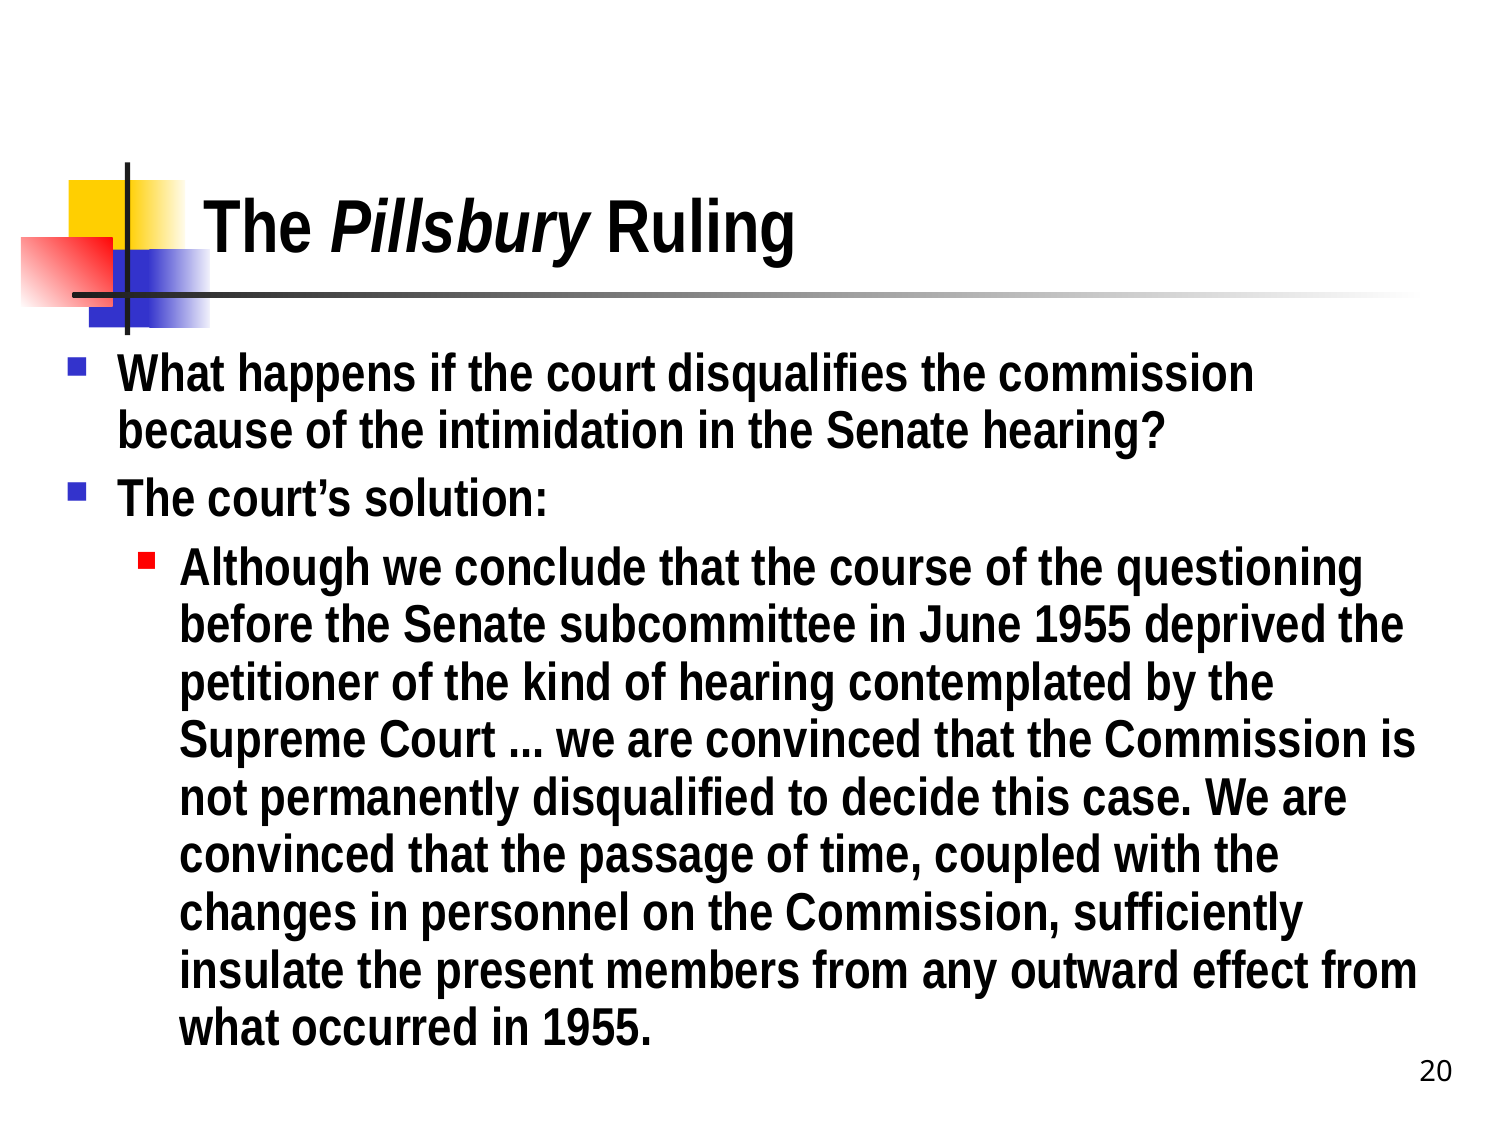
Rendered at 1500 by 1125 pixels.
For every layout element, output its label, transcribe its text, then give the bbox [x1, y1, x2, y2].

slide_number 20 [1155, 1024, 1468, 1100]
title The Pillsbury Ruling [188, 35, 1468, 275]
list What happens if the court disqualifies the commission because of the intimidation in the Senate hearing? The court’s solution: Although we conclude that the course of the questioning before the Senate subcommittee in June 1955 deprived the petitioner of the kind of hearing contemplated by the Supreme Court ... we are convinced that the Commission is not permanently disqualified to decide this case. We are convinced that the passage of time, coupled with the changes in personnel on the Commission, sufficiently insulate the present members from any outward effect from what occurred in 1955. [50, 337, 1450, 1075]
